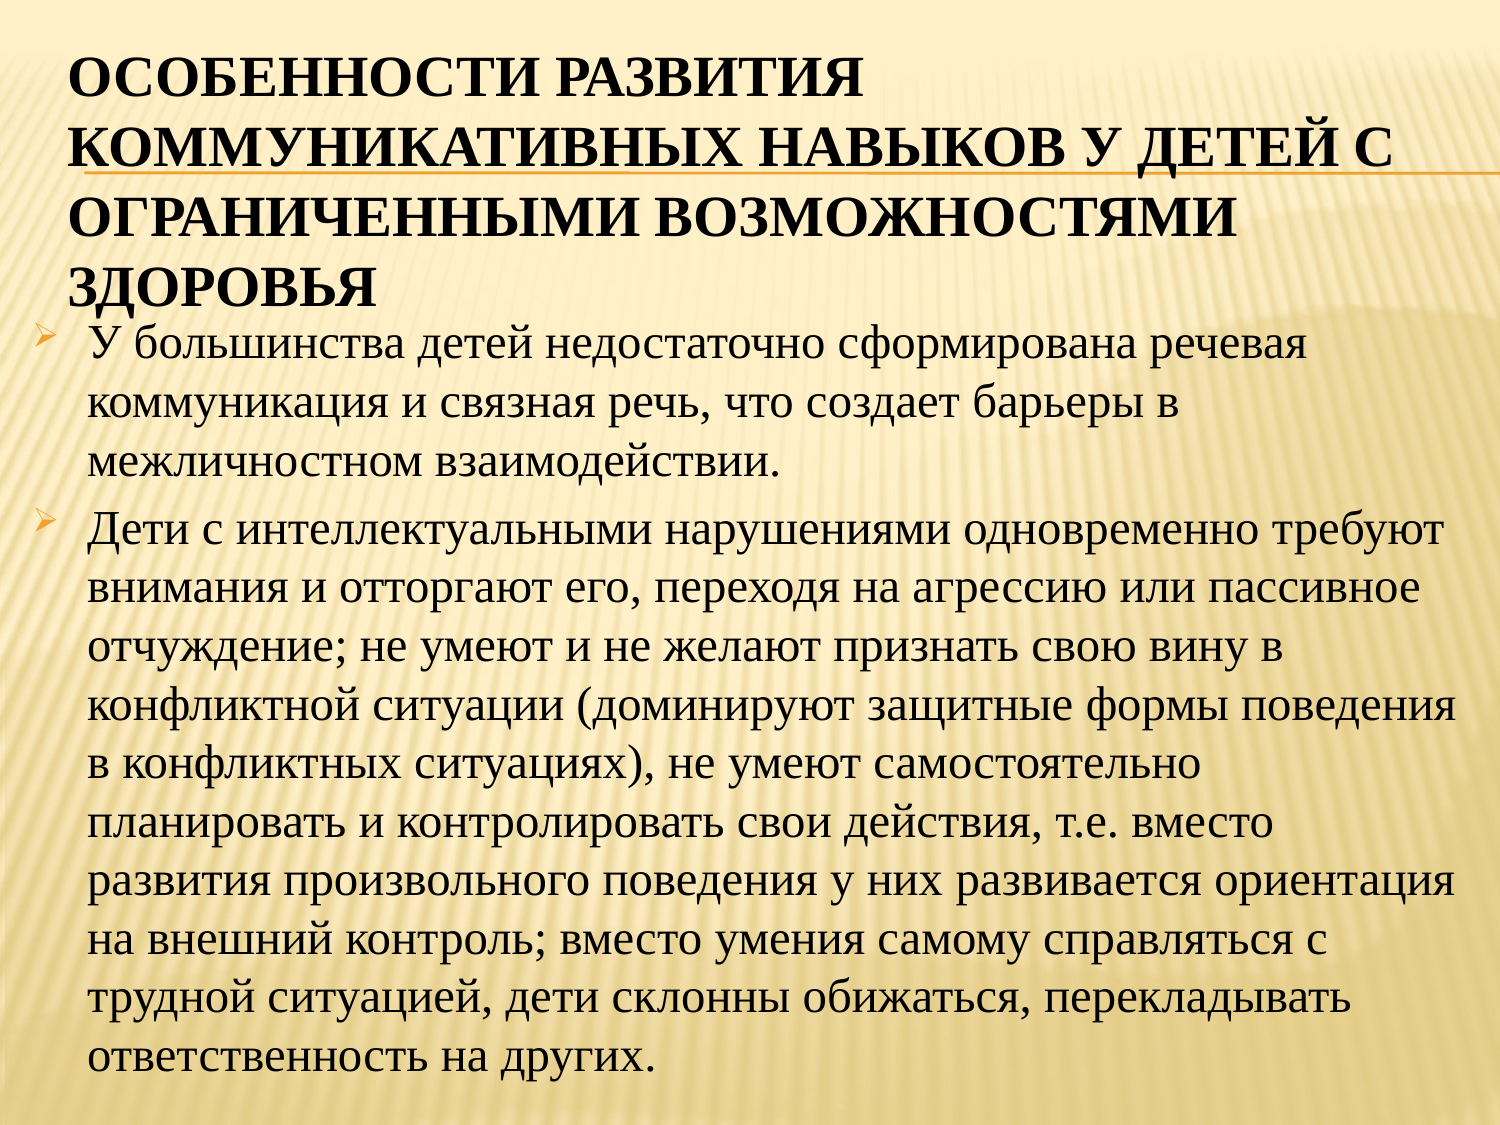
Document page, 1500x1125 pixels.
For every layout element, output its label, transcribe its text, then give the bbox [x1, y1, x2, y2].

list У большинства детей недостаточно сформирована речевая коммуникация и связная речь, что создает барьеры в межличностном взаимодействии. Дети с интеллектуальными нарушениями одновременно требуют внимания и отторгают его, переходя на агрессию или пассивное отчуждение; не умеют и не желают признать свою вину в конфликтной ситуации (доминируют защитные формы поведения в конфликтных ситуациях), не умеют самостоятельно планировать и контролировать свои действия, т.е. вместо развития произвольного поведения у них развивается ориентация на внешний контроль; вместо умения самому справляться с трудной ситуацией, дети склонны обижаться, перекладывать ответственность на других. [17, 302, 1483, 1094]
title Особенности развития коммуникативных навыков у детей с ограниченными возможностями здоровья [53, 54, 1500, 303]
